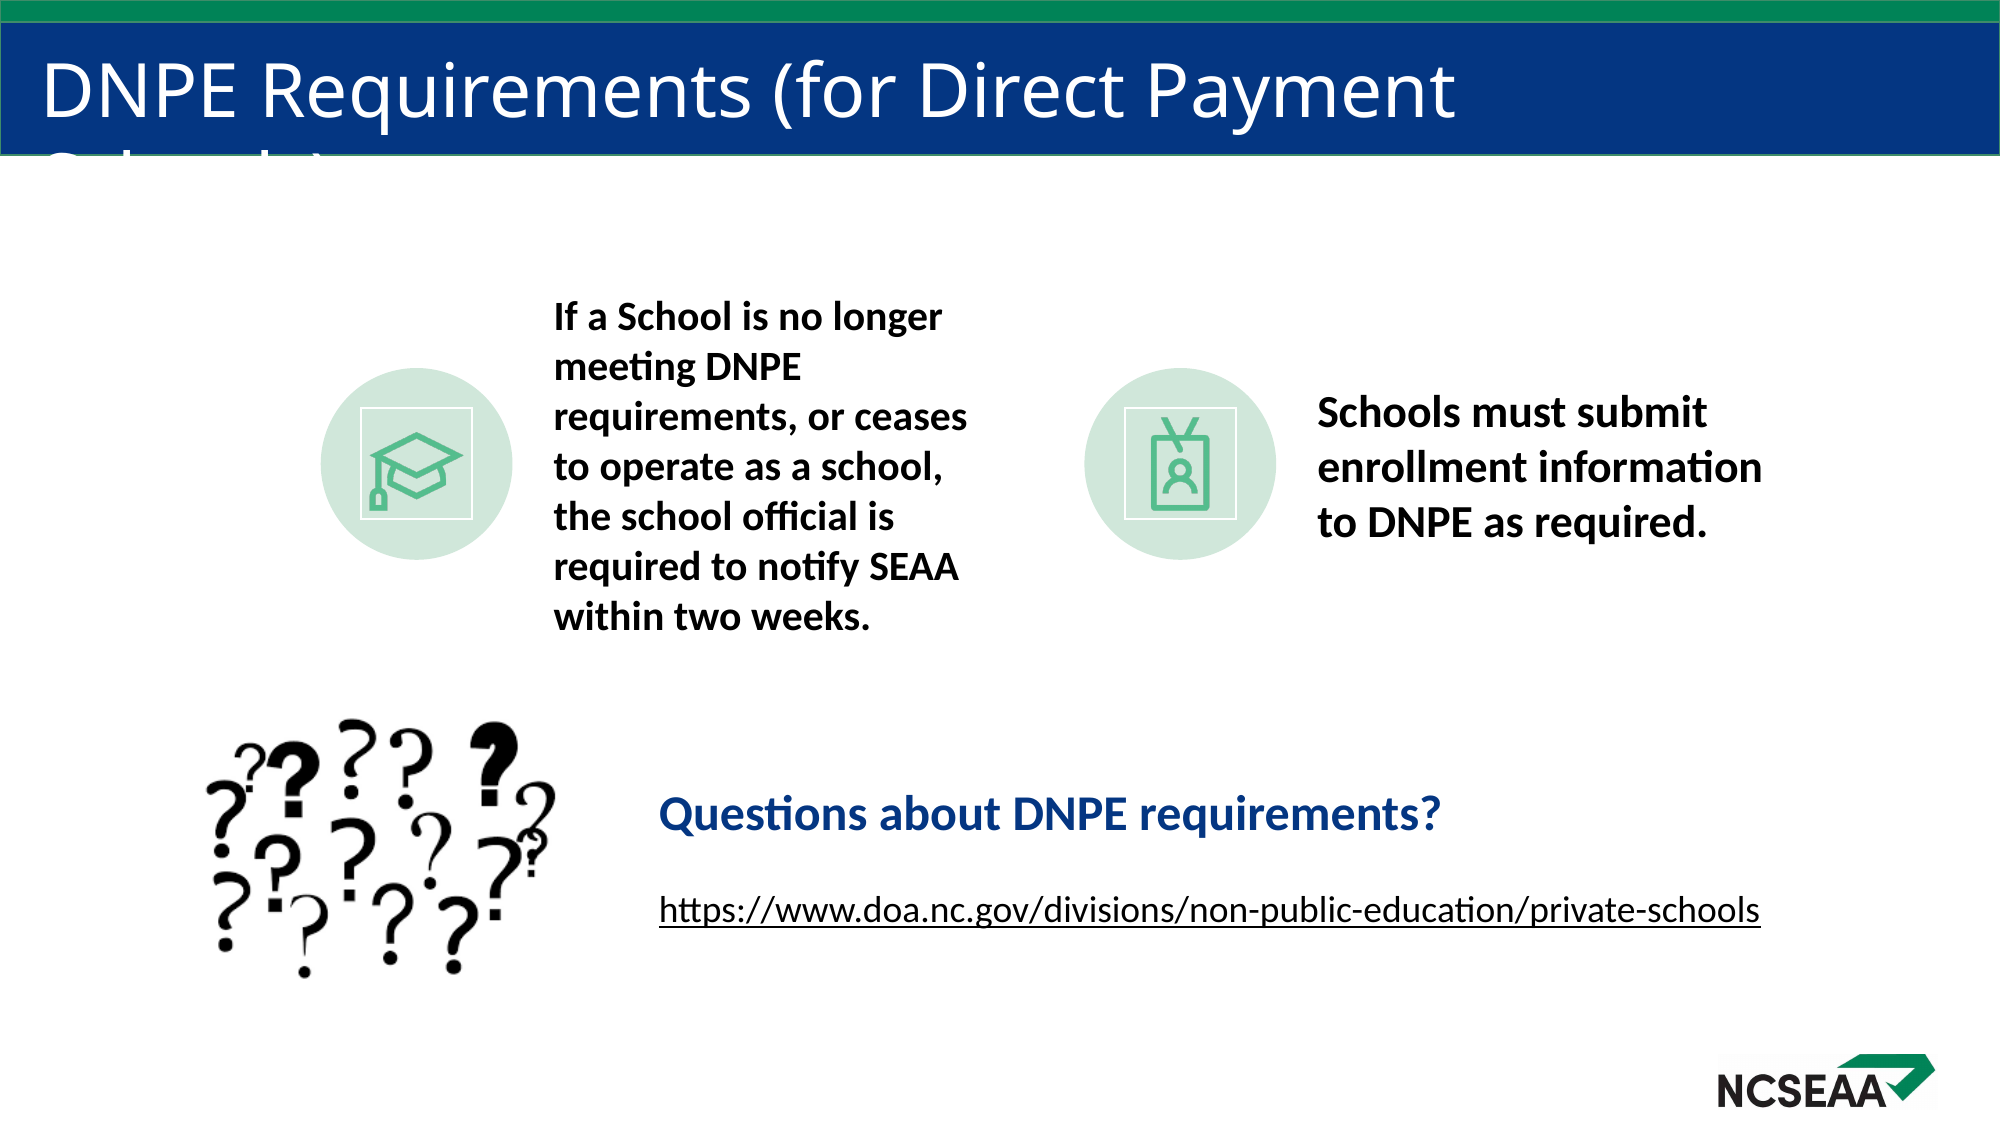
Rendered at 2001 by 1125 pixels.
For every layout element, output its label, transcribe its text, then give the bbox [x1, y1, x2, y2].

text_box Questions about DNPE requirements? https://www.doa.nc.gov/divisions/non-public-education/private-schools [644, 773, 1802, 938]
text_box DNPE Requirements (for Direct Payment Schools) [25, 35, 1719, 230]
text_box [0, 0, 2000, 21]
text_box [112, 213, 1978, 714]
picture [1718, 1054, 1938, 1110]
text_box [0, 21, 2000, 156]
picture [199, 714, 558, 983]
